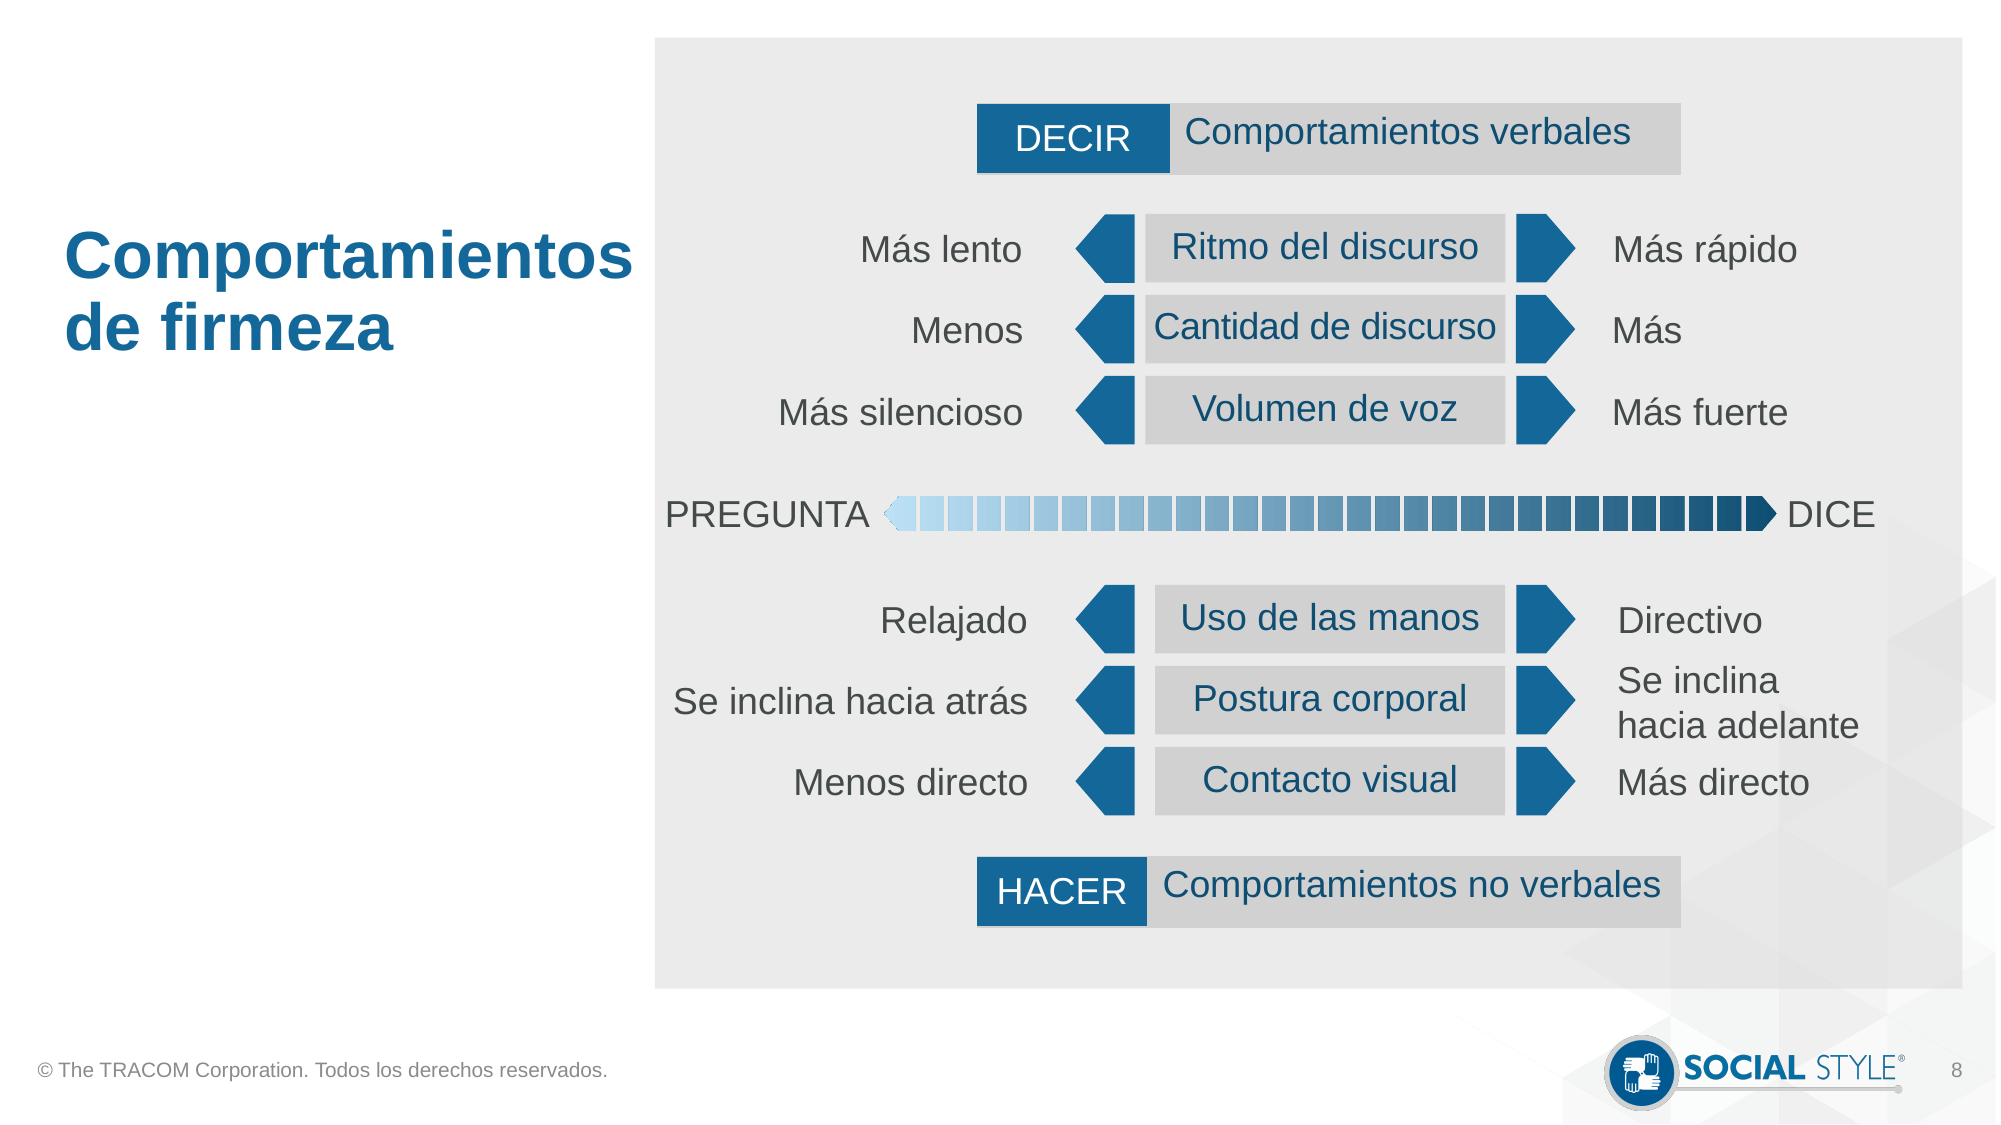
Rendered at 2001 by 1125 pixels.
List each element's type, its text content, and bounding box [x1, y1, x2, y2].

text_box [757, 375, 1872, 445]
title Comportamientos de firmeza [64, 37, 654, 365]
table_header DECIR [977, 104, 1170, 173]
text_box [844, 294, 1729, 364]
picture [1604, 1035, 1905, 1056]
table_header Comportamientos verbales [1170, 104, 1681, 173]
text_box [668, 656, 1877, 748]
slide_number 8 [1512, 1056, 1963, 1103]
table_header HACER [977, 857, 1147, 926]
list [654, 37, 1963, 989]
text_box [697, 746, 1838, 816]
picture [1604, 1103, 1905, 1111]
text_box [878, 584, 1765, 654]
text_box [663, 490, 1877, 536]
footer © The TRACOM Corporation. Todos los derechos reservados. [37, 1056, 1338, 1103]
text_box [859, 213, 1800, 283]
table_header Comportamientos no verbales [1147, 857, 1681, 926]
